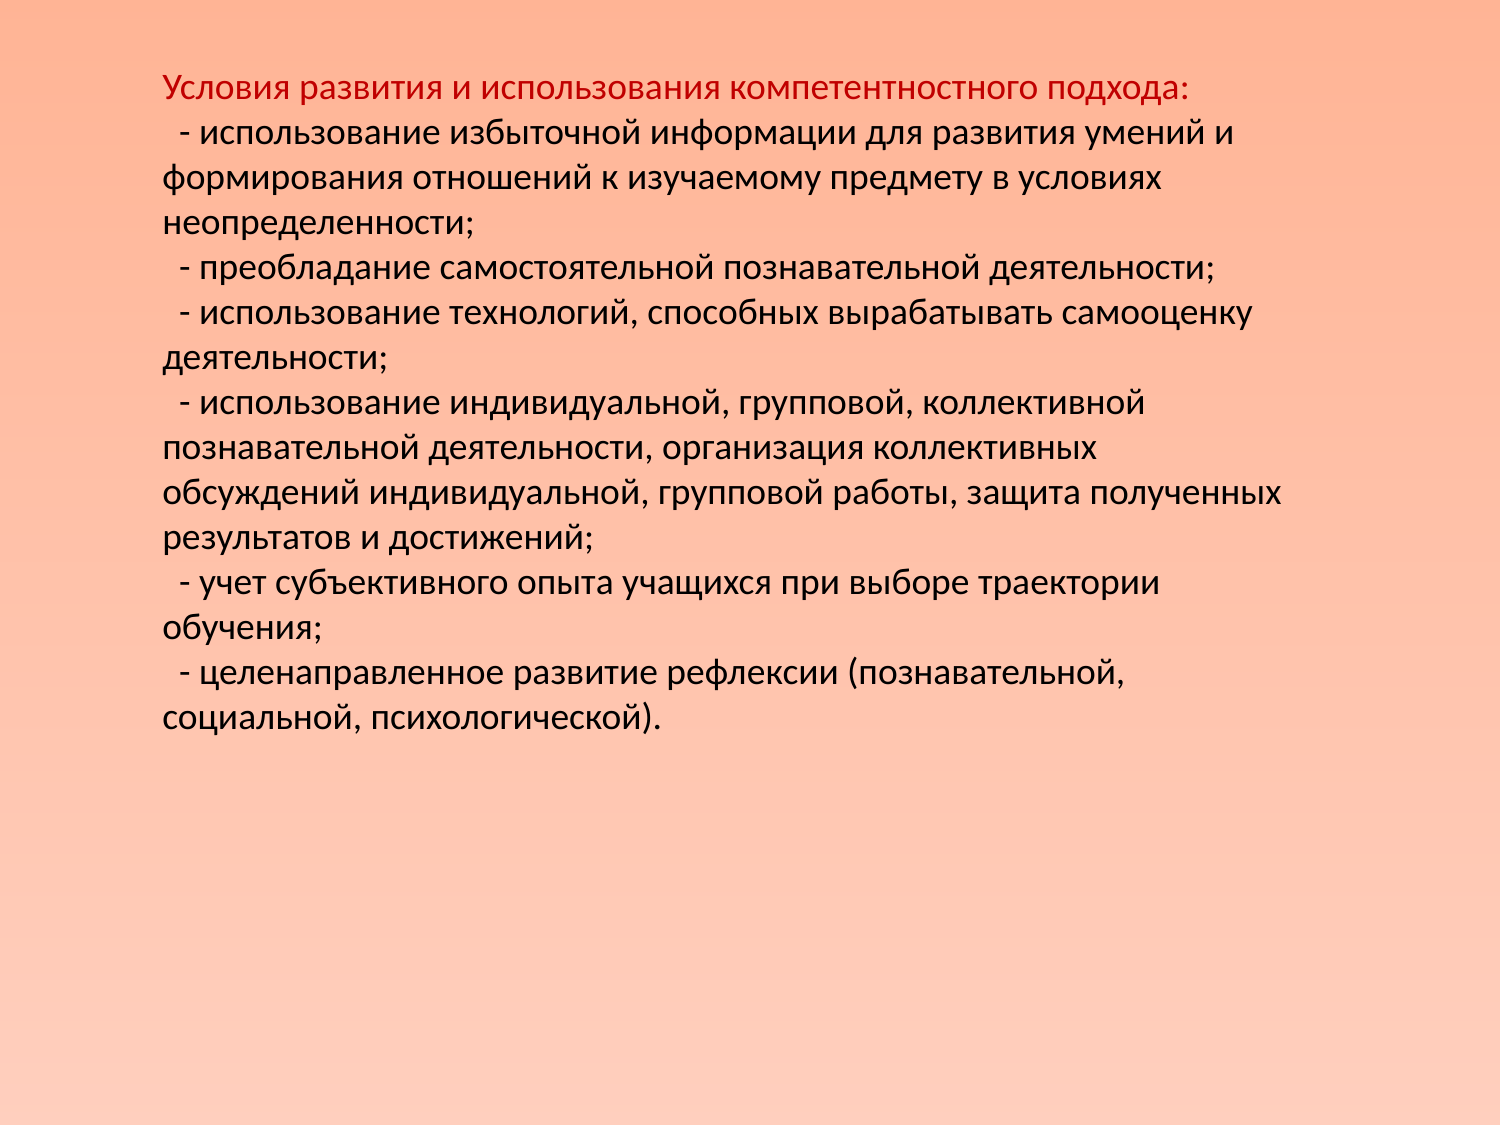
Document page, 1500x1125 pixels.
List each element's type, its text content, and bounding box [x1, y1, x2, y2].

text_box Условия развития и использования компетентностного подхода: - использование избыточной информации для развития умений и формирования отношений к изучаемому предмету в условиях неопределенности; - преобладание самостоятельной познавательной деятельности; - использование технологий, способных вырабатывать самооценку деятельности; - использование индивидуальной, групповой, коллективной познавательной деятельности, организация коллективных обсуждений индивидуальной, групповой работы, защита полученных результатов и достижений; - учет субъективного опыта учащихся при выборе траектории обучения; - целенаправленное развитие рефлексии (познавательной, социальной, психологической). [147, 55, 1317, 790]
